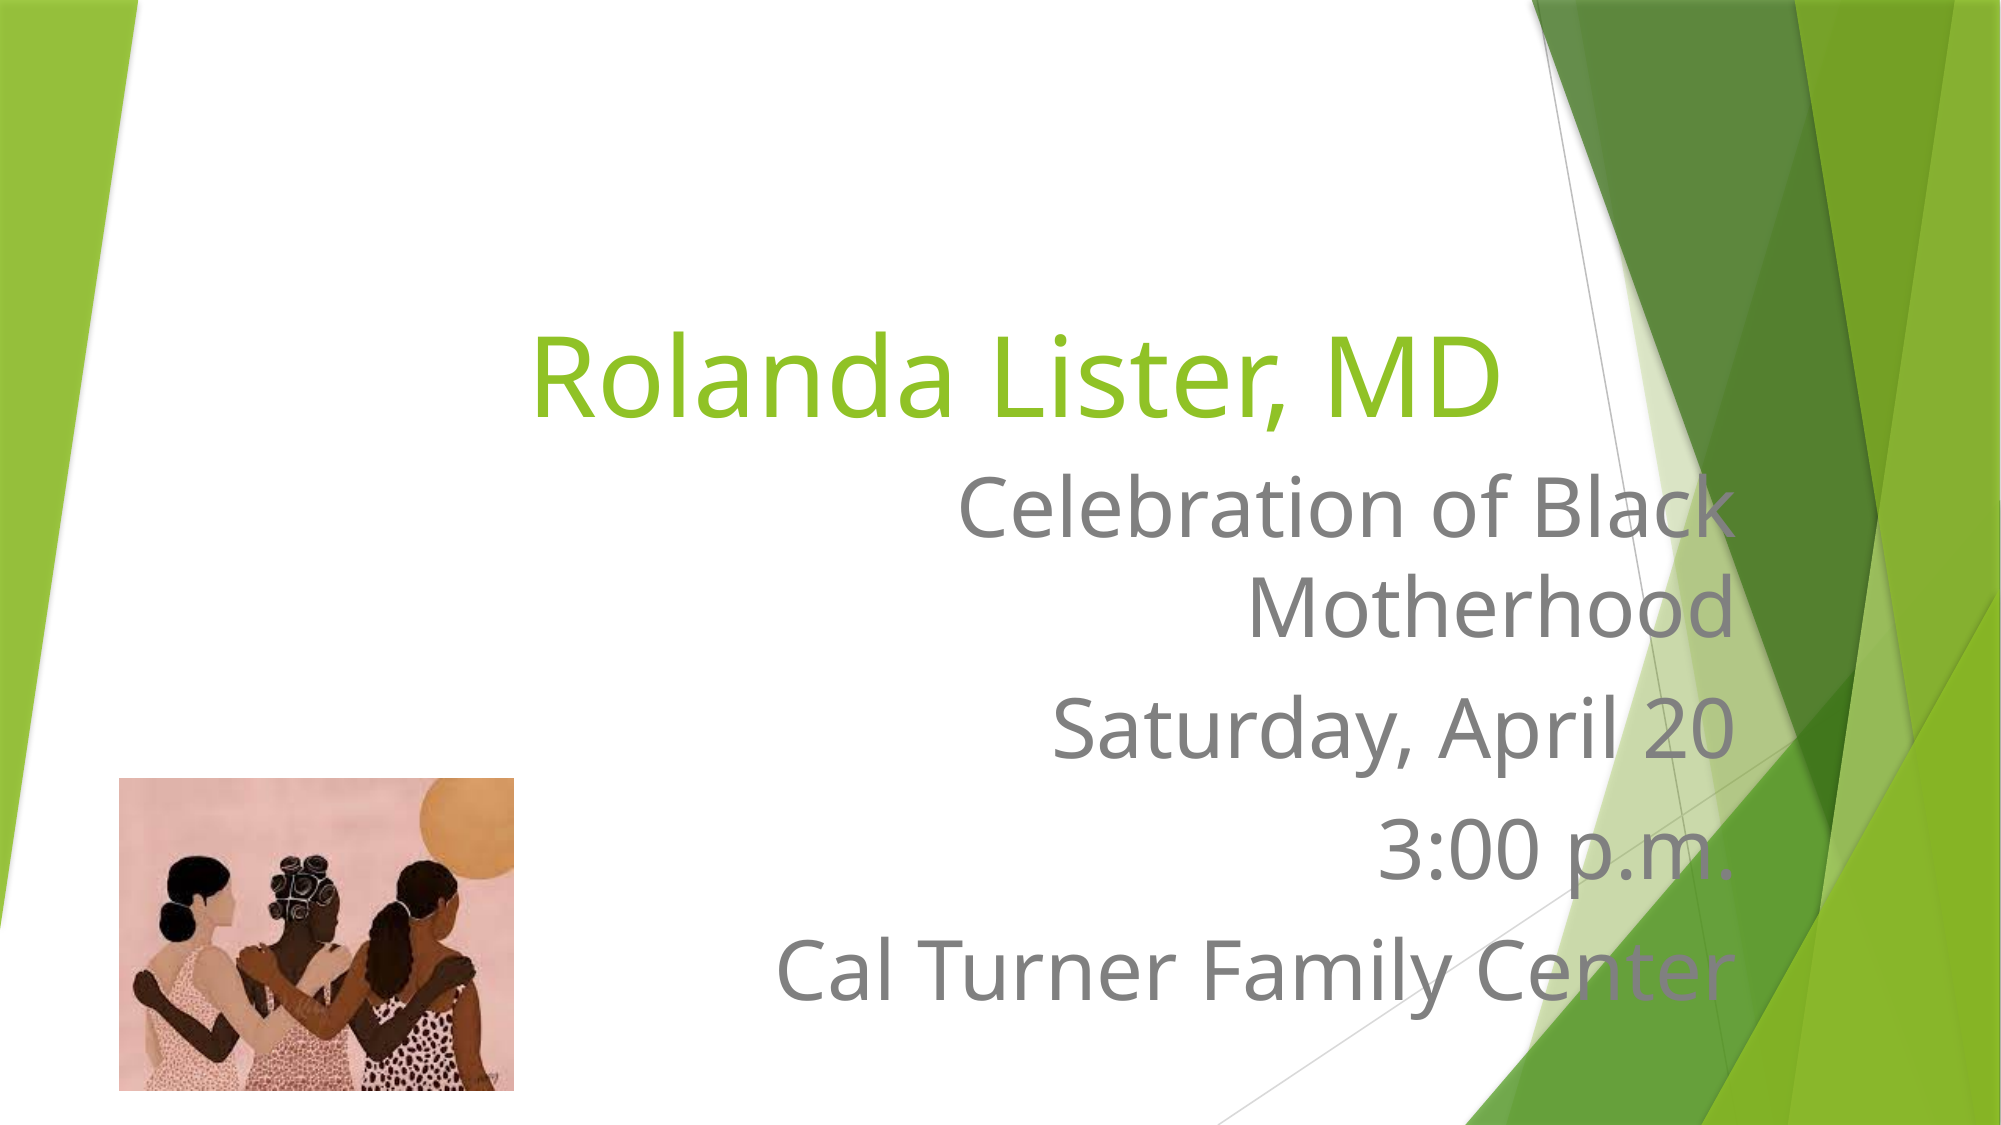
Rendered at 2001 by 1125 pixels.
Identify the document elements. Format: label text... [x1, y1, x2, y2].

picture [119, 777, 514, 1092]
subtitle Celebration of Black Motherhood Saturday, April 20 3:00 p.m. Cal Turner Family Center [478, 447, 1753, 627]
title Rolanda Lister, MD [247, 177, 1522, 448]
